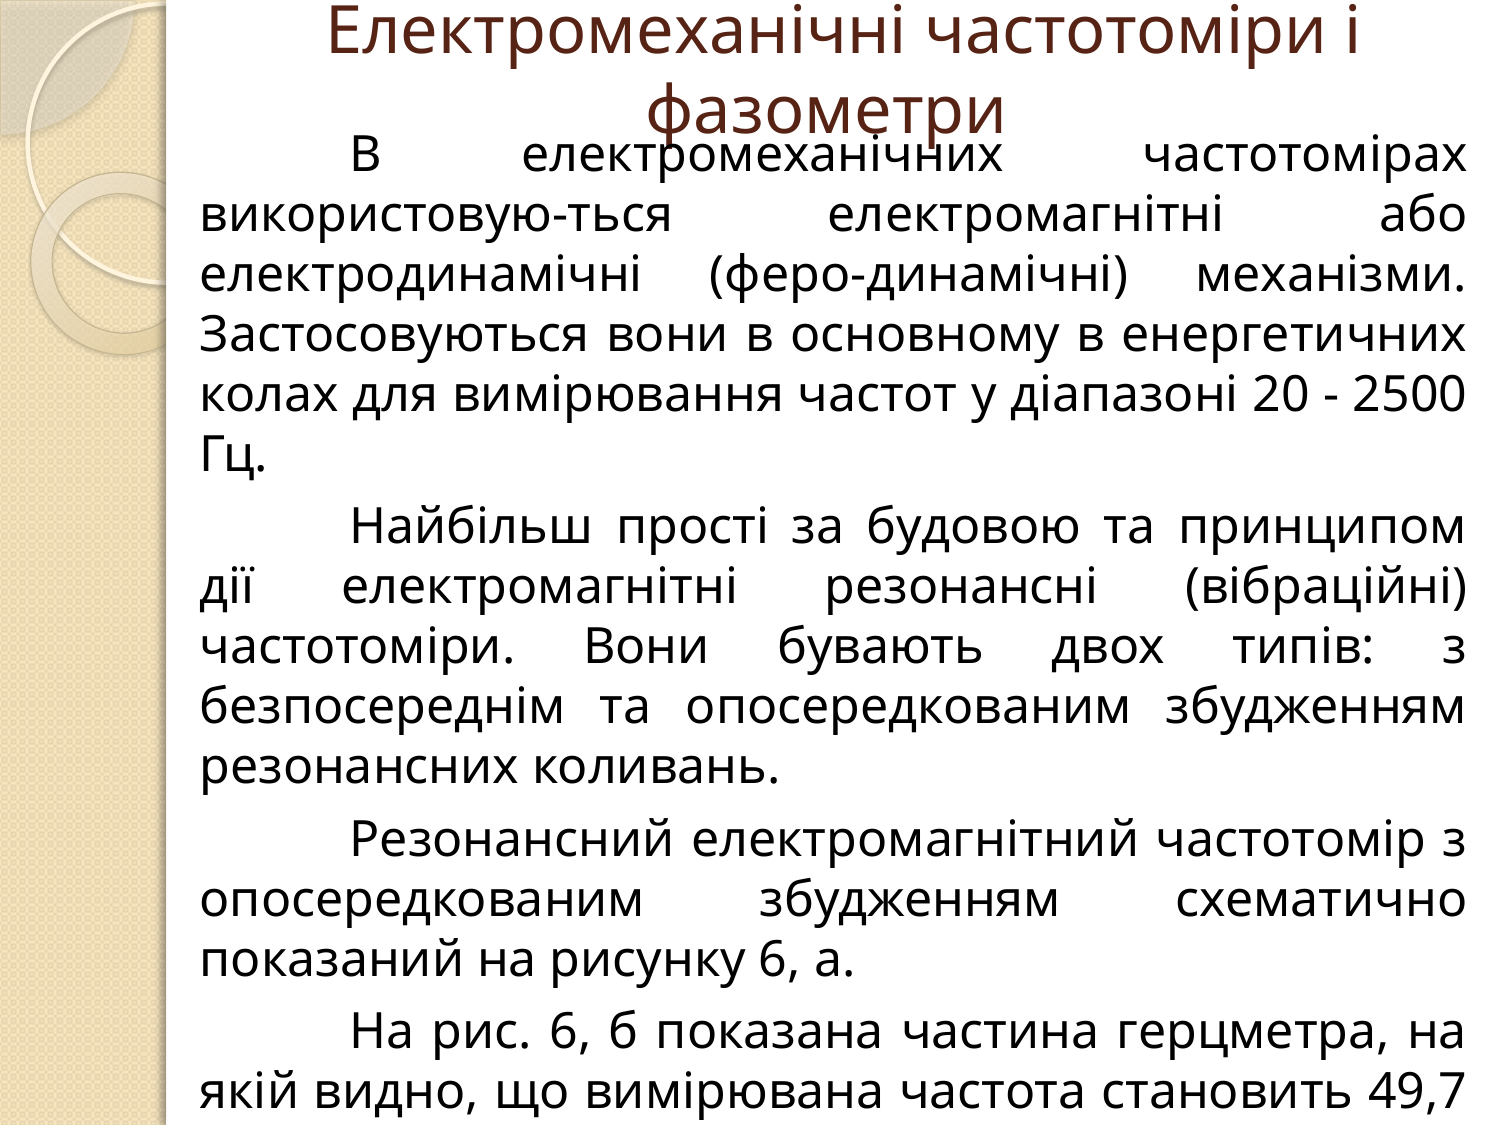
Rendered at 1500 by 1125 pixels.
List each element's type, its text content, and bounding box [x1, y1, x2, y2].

list В електромеханічних частотомірах використовую-ться електромагнітні або електродинамічні (феро-динамічні) механізми. Застосовуються вони в основному в енергетичних колах для вимірювання частот у діапазоні 20 - 2500 Гц. Найбільш прості за будовою та принципом дії електромагнітні резонансні (вібраційні) частотоміри. Вони бувають двох типів: з безпосереднім та опосередкованим збудженням резонансних коливань. Резонансний електромагнітний частотомір з опосередкованим збудженням схематично показаний на рисунку 6, а. На рис. 6, б показана частина герцметра, на якій видно, що вимірювана частота становить 49,7 Гц. Загнуті кінці резонувальних пластин 5 пофарбовані, як правило, білою фарбою. [171, 113, 1483, 1047]
title Електромеханічні частотоміри і фазометри [171, 19, 1500, 114]
